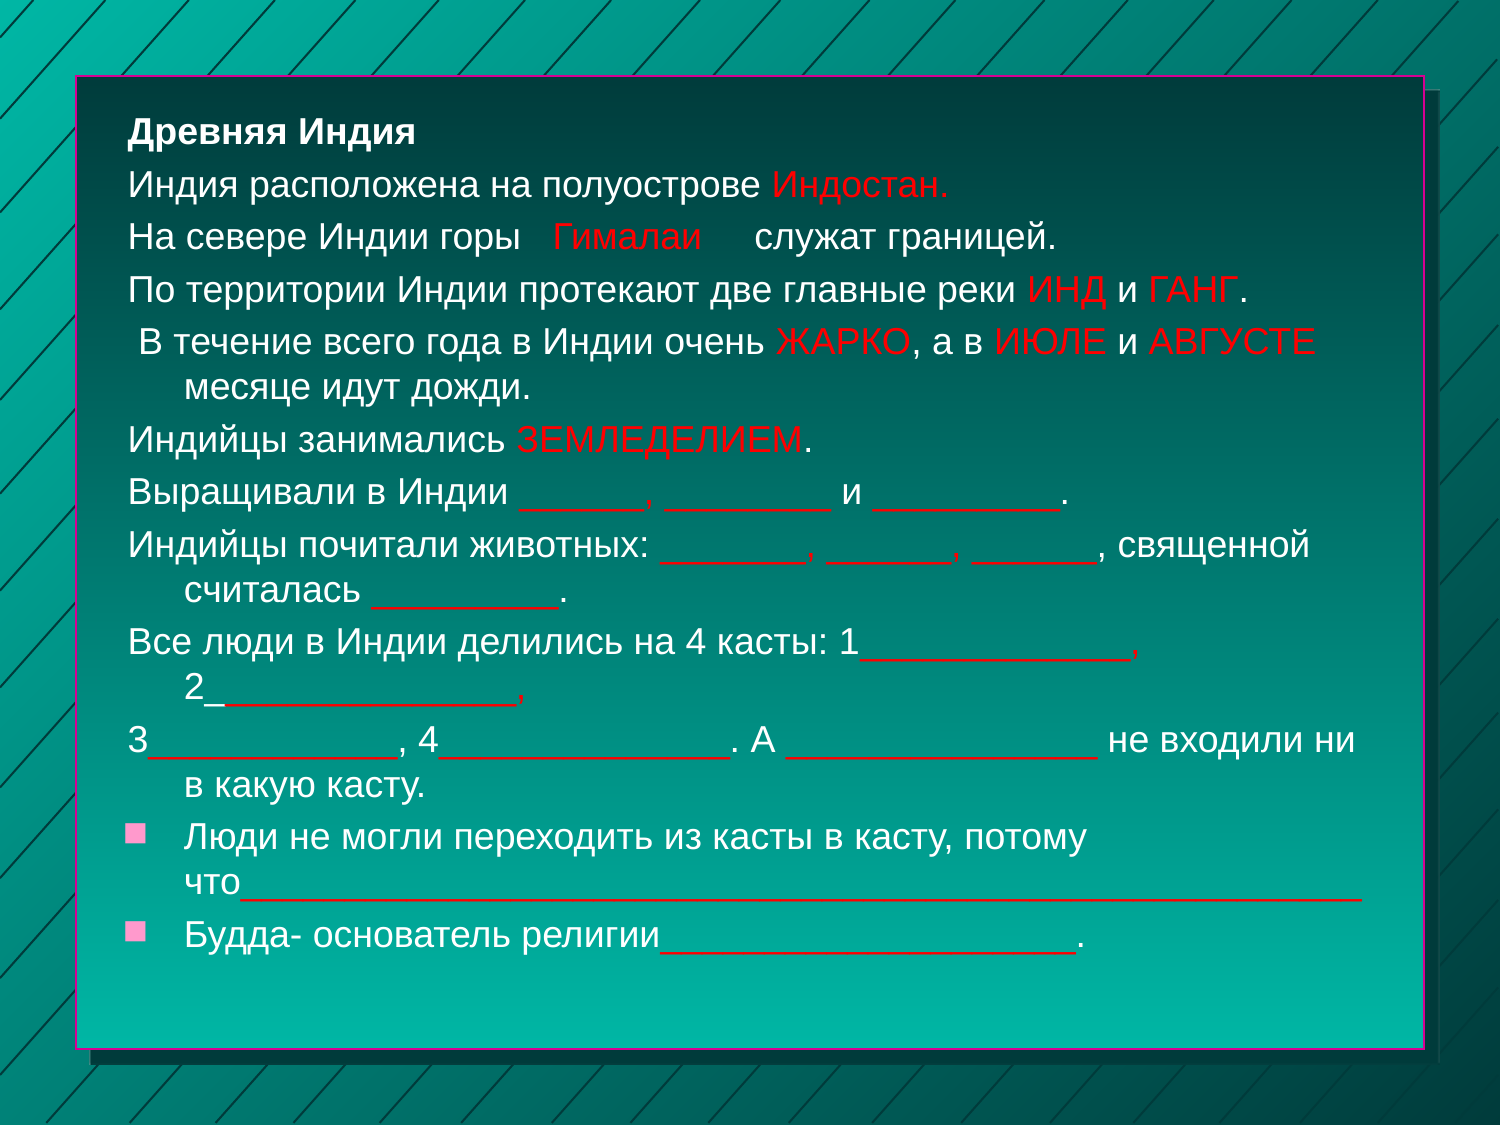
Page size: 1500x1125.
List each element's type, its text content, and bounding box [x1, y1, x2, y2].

list Древняя Индия Индия расположена на полуострове Индостан. На севере Индии горы Гималаи служат границей. По территории Индии протекают две главные реки ИНД и ГАНГ. В течение всего года в Индии очень ЖАРКО, а в ИЮЛЕ и АВГУСТЕ месяце идут дожди. Индийцы занимались ЗЕМЛЕДЕЛИЕМ. Выращивали в Индии ______, ________ и _________. Индийцы почитали животных: _______, ______, ______, священной считалась _________. Все люди в Индии делились на 4 касты: 1_____________, 2_______________, 3____________, 4______________. А _______________ не входили ни в какую касту. Люди не могли переходить из касты в касту, потому что______________________________________________________ Будда- основатель религии____________________. [112, 99, 1388, 1001]
